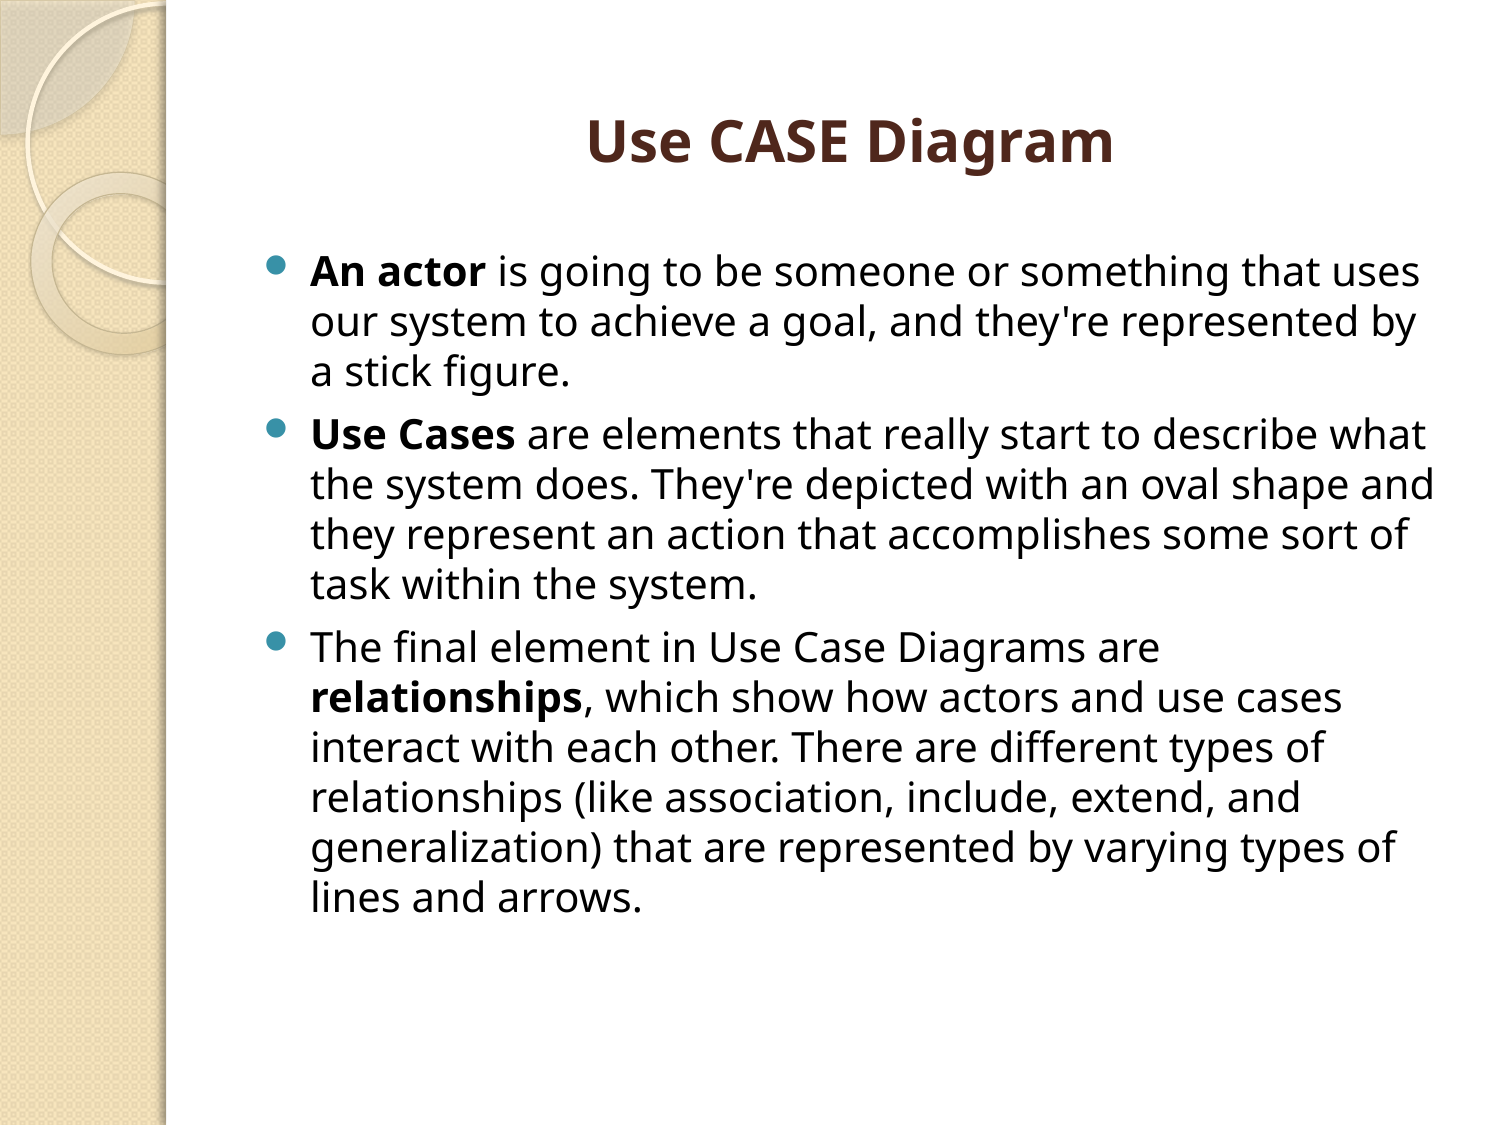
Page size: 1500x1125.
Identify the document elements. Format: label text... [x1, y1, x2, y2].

title Use CASE Diagram [235, 45, 1466, 233]
list An actor is going to be someone or something that uses our system to achieve a goal, and they're represented by a stick figure. Use Cases are elements that really start to describe what the system does. They're depicted with an oval shape and they represent an action that accomplishes some sort of task within the system. The final element in Use Case Diagrams are relationships, which show how actors and use cases interact with each other. There are different types of relationships (like association, include, extend, and generalization) that are represented by varying types of lines and arrows. [235, 237, 1466, 1025]
